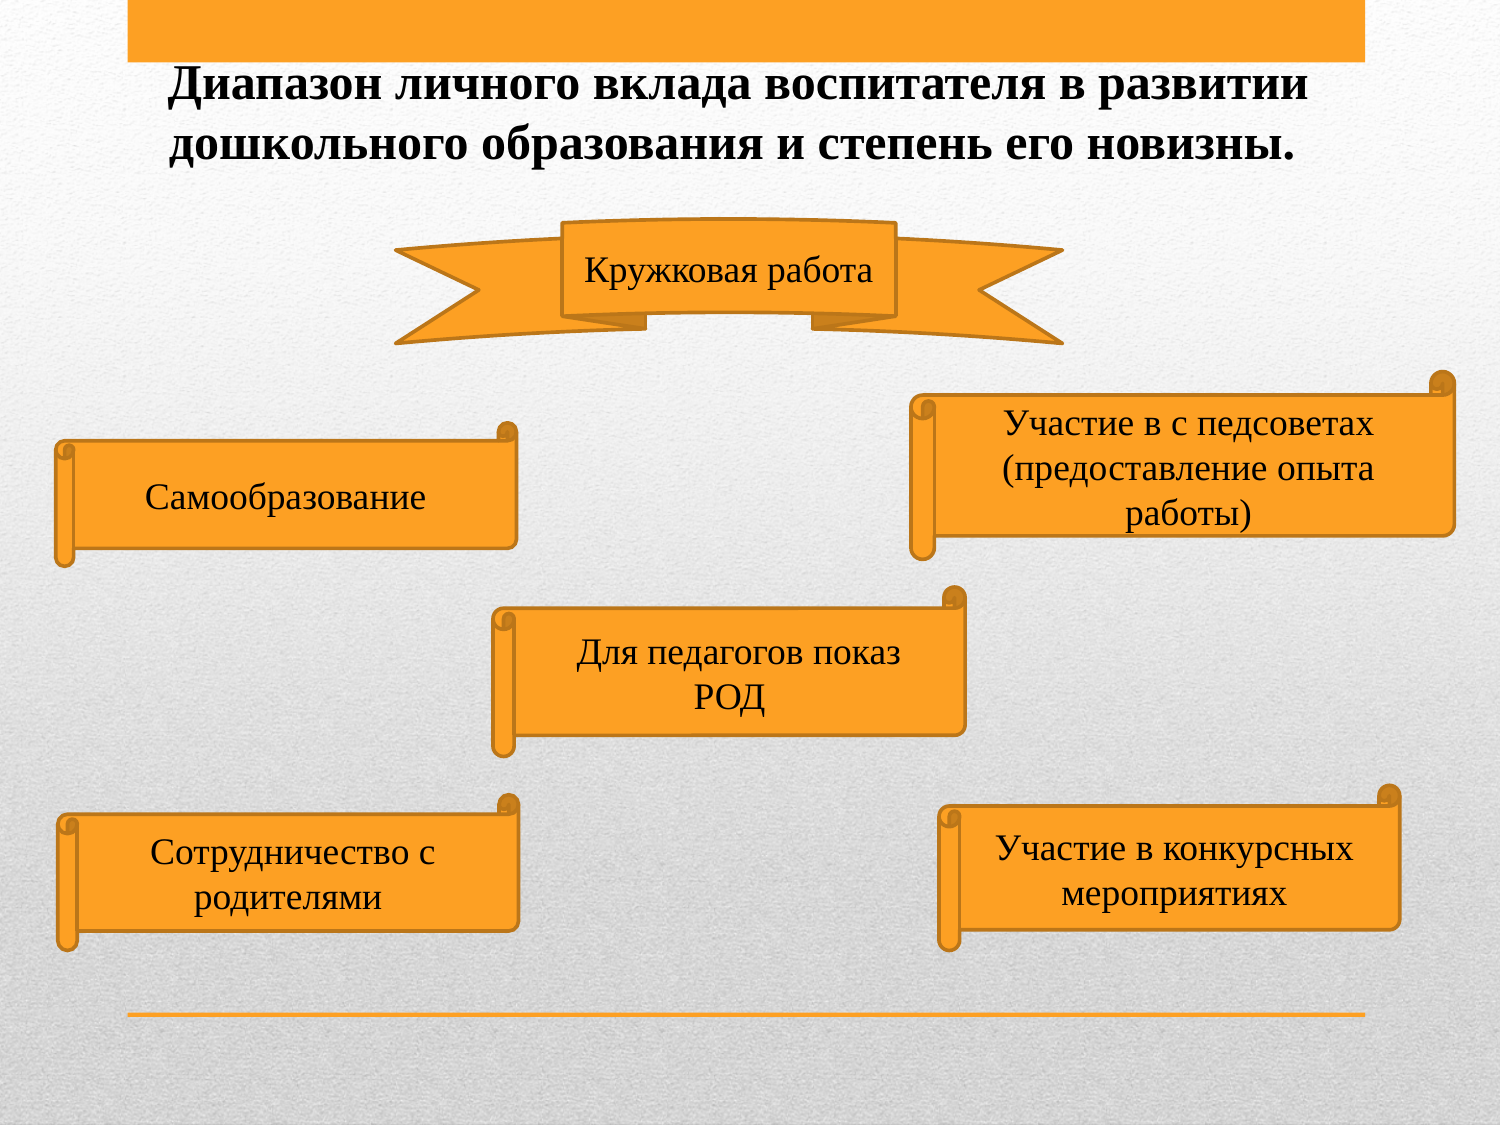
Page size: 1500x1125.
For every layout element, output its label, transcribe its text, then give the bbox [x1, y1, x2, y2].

text_box Самообразование [53, 421, 519, 569]
text_box Диапазон личного вклада воспитателя в развитии дошкольного образования и степень его новизны. [112, 42, 1365, 178]
text_box Участие в с педсоветах (предоставление опыта работы) [909, 369, 1457, 562]
text_box Кружковая работа [393, 217, 1065, 346]
text_box Сотрудничество с родителями [55, 792, 521, 953]
text_box Участие в конкурсных мероприятиях [937, 783, 1402, 953]
text_box Для педагогов показ РОД [491, 585, 967, 759]
